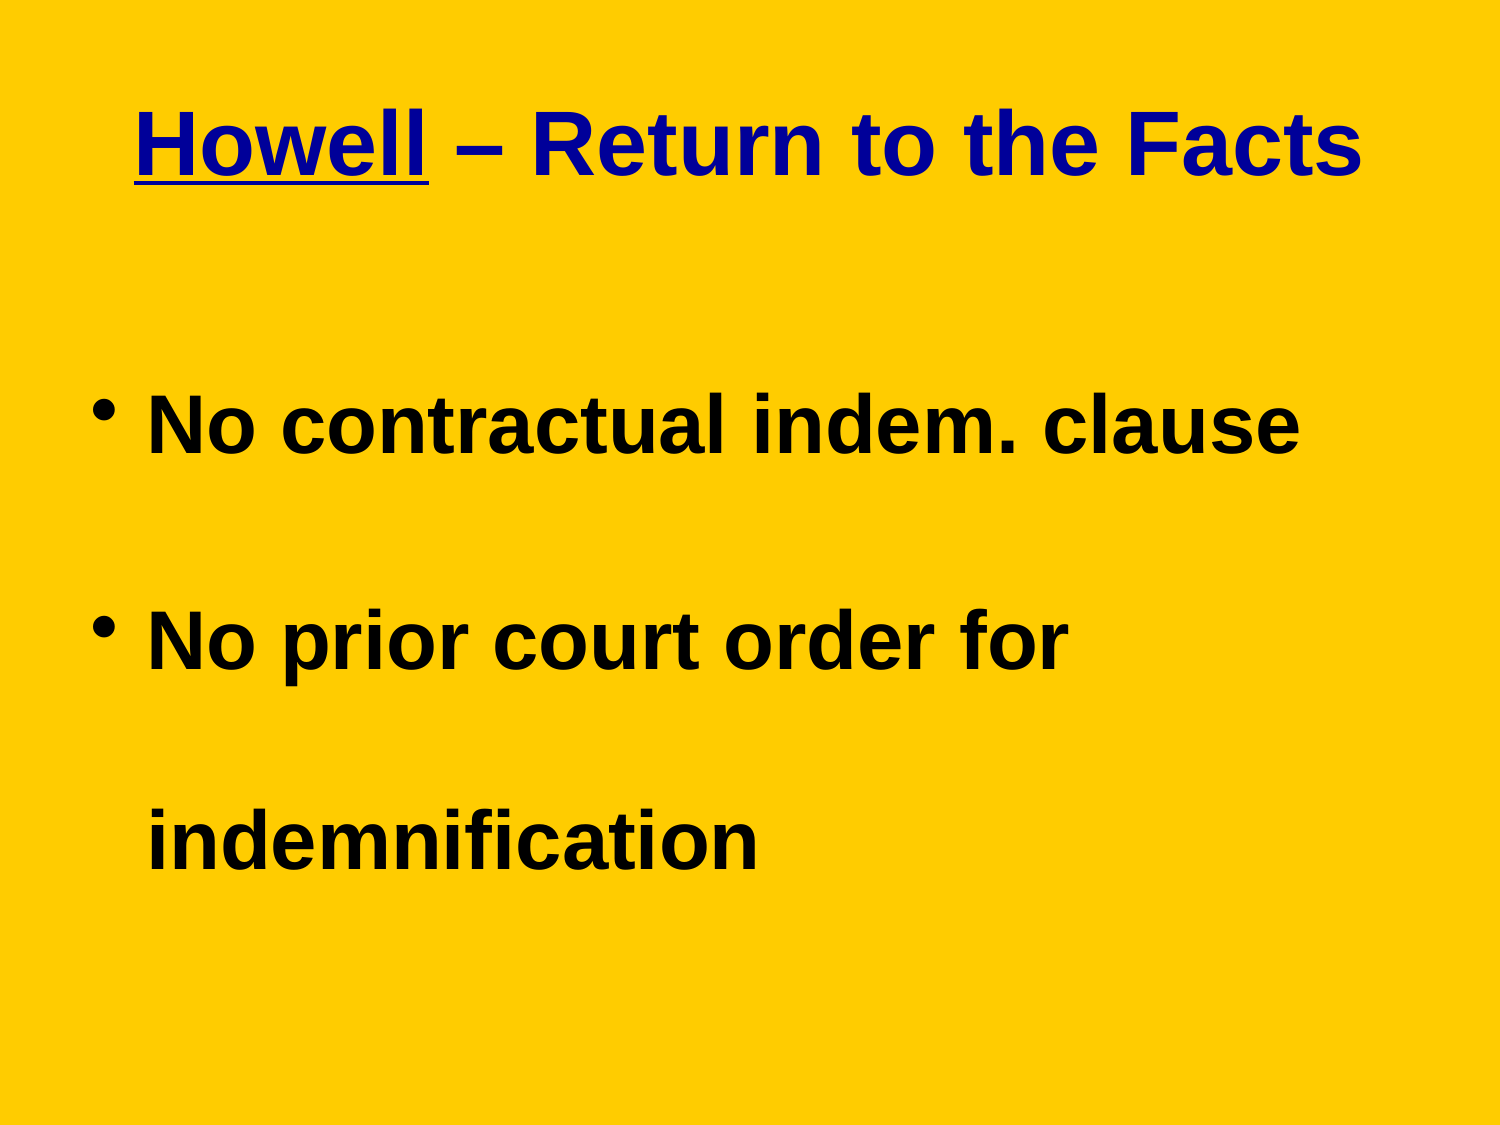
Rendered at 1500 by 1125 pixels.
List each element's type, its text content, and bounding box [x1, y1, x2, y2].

list No contractual indem. clause No prior court order for indemnification [75, 262, 1450, 1005]
title Howell – Return to the Facts [75, 45, 1425, 233]
